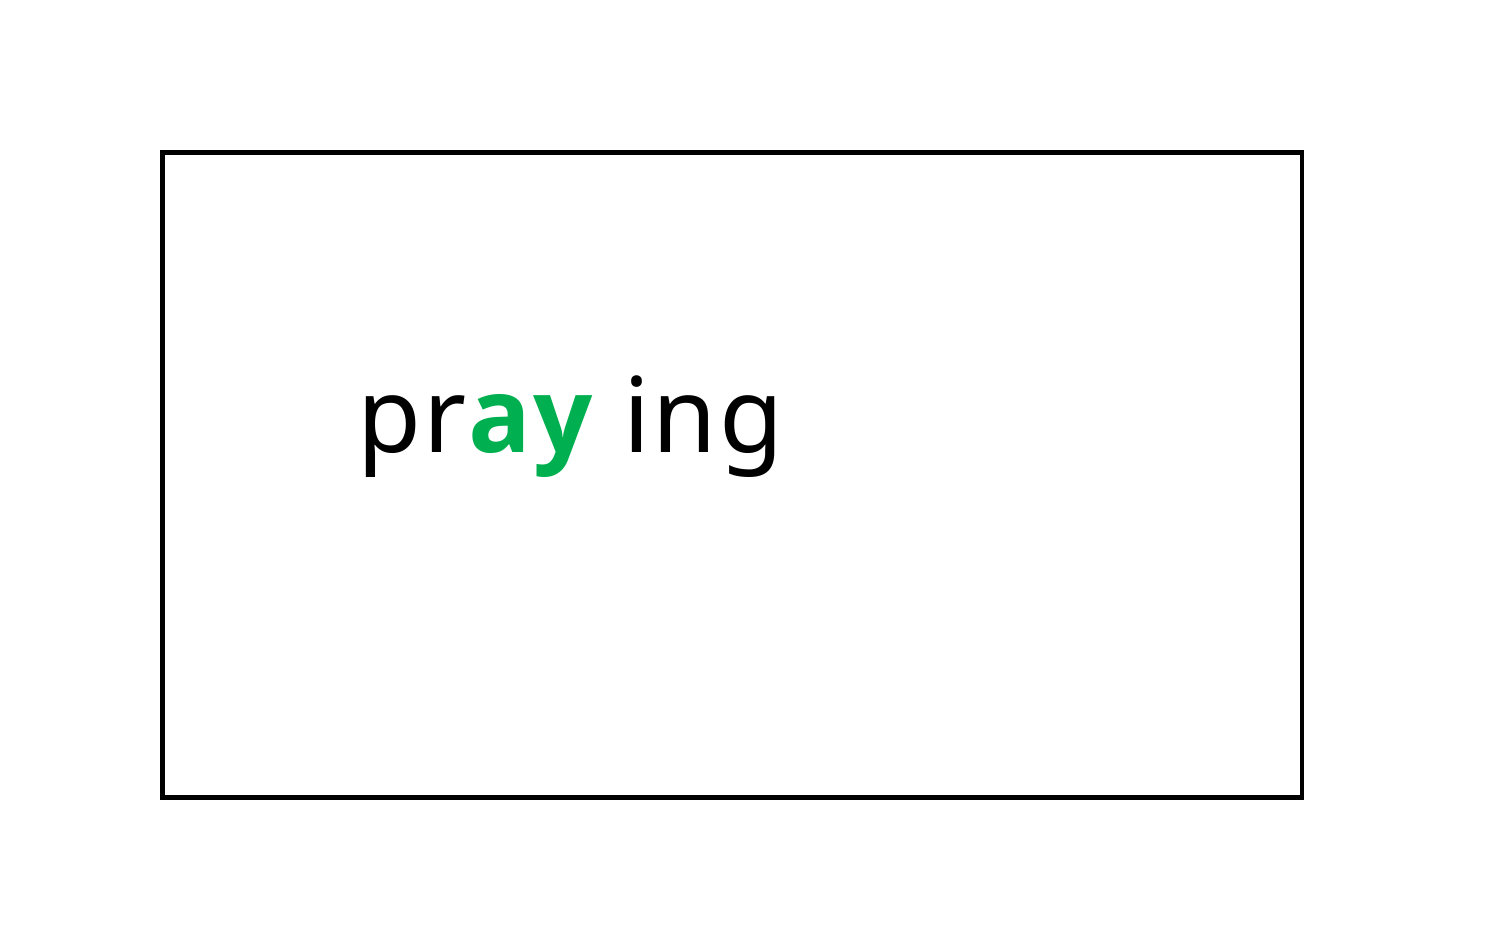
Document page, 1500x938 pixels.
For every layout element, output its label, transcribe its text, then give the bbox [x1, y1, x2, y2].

text_box pray ing [342, 340, 999, 481]
text_box [161, 152, 1303, 798]
